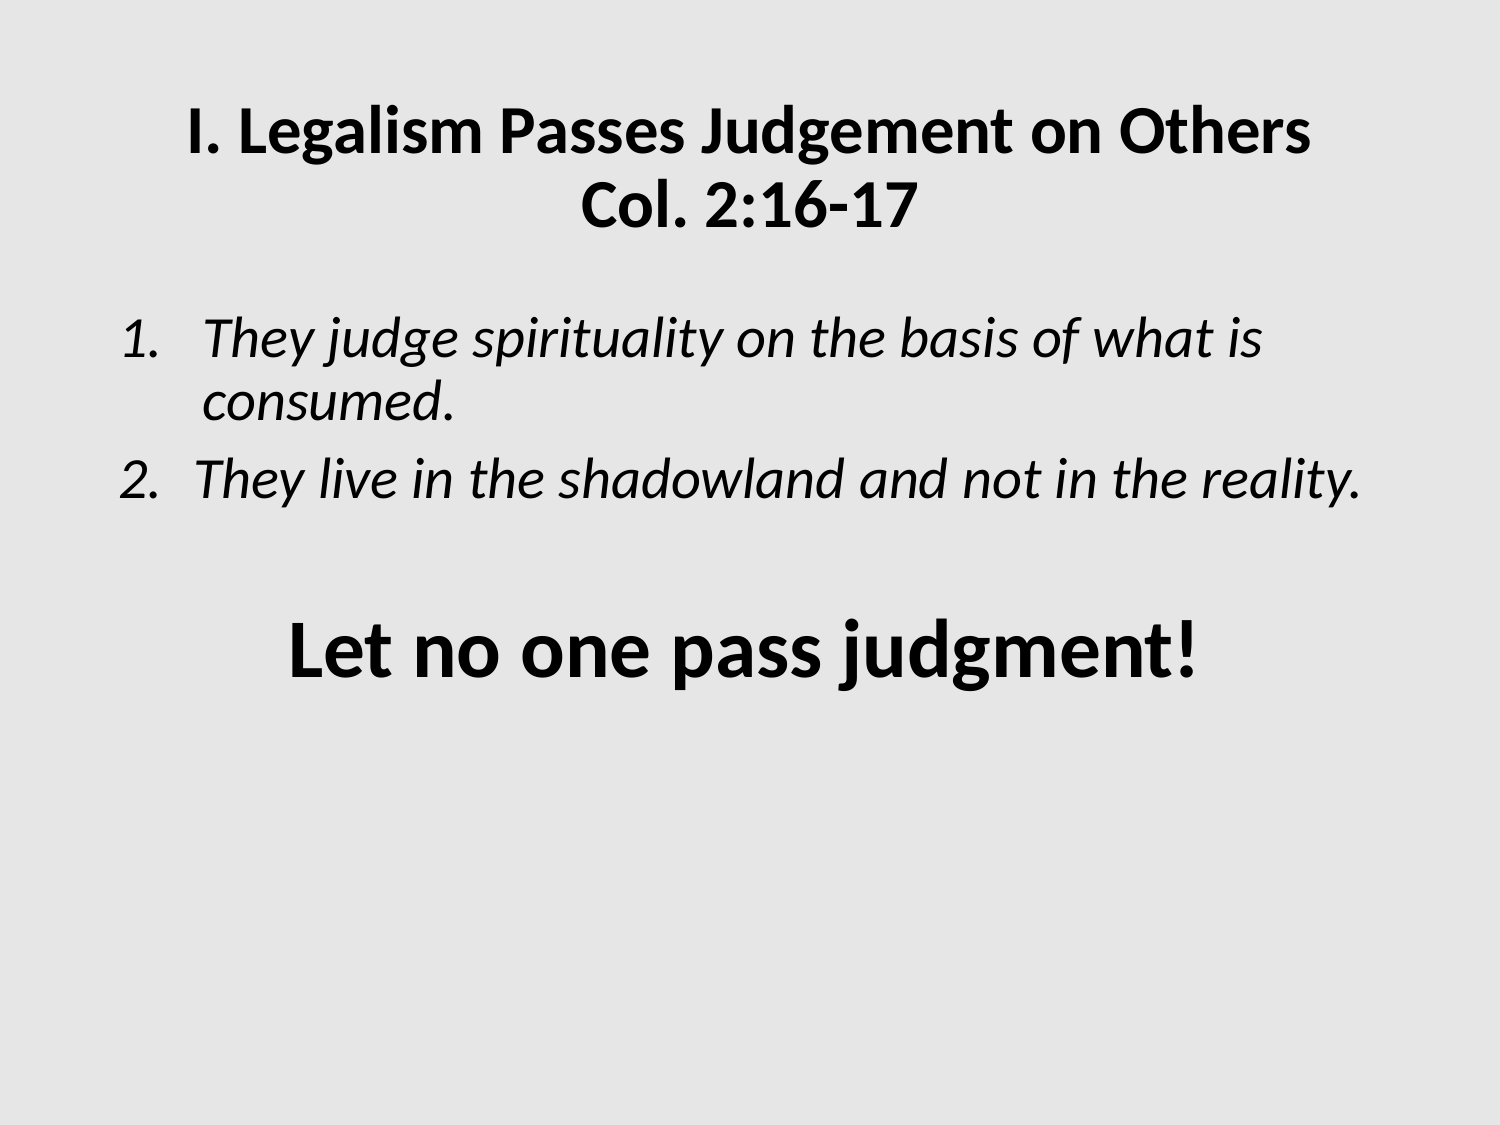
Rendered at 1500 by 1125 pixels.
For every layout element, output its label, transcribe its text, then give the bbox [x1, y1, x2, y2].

title I. Legalism Passes Judgement on Others Col. 2:16-17 [103, 59, 1397, 278]
list They judge spirituality on the basis of what is consumed. They live in the shadowland and not in the reality. Let no one pass judgment! [103, 299, 1397, 1014]
